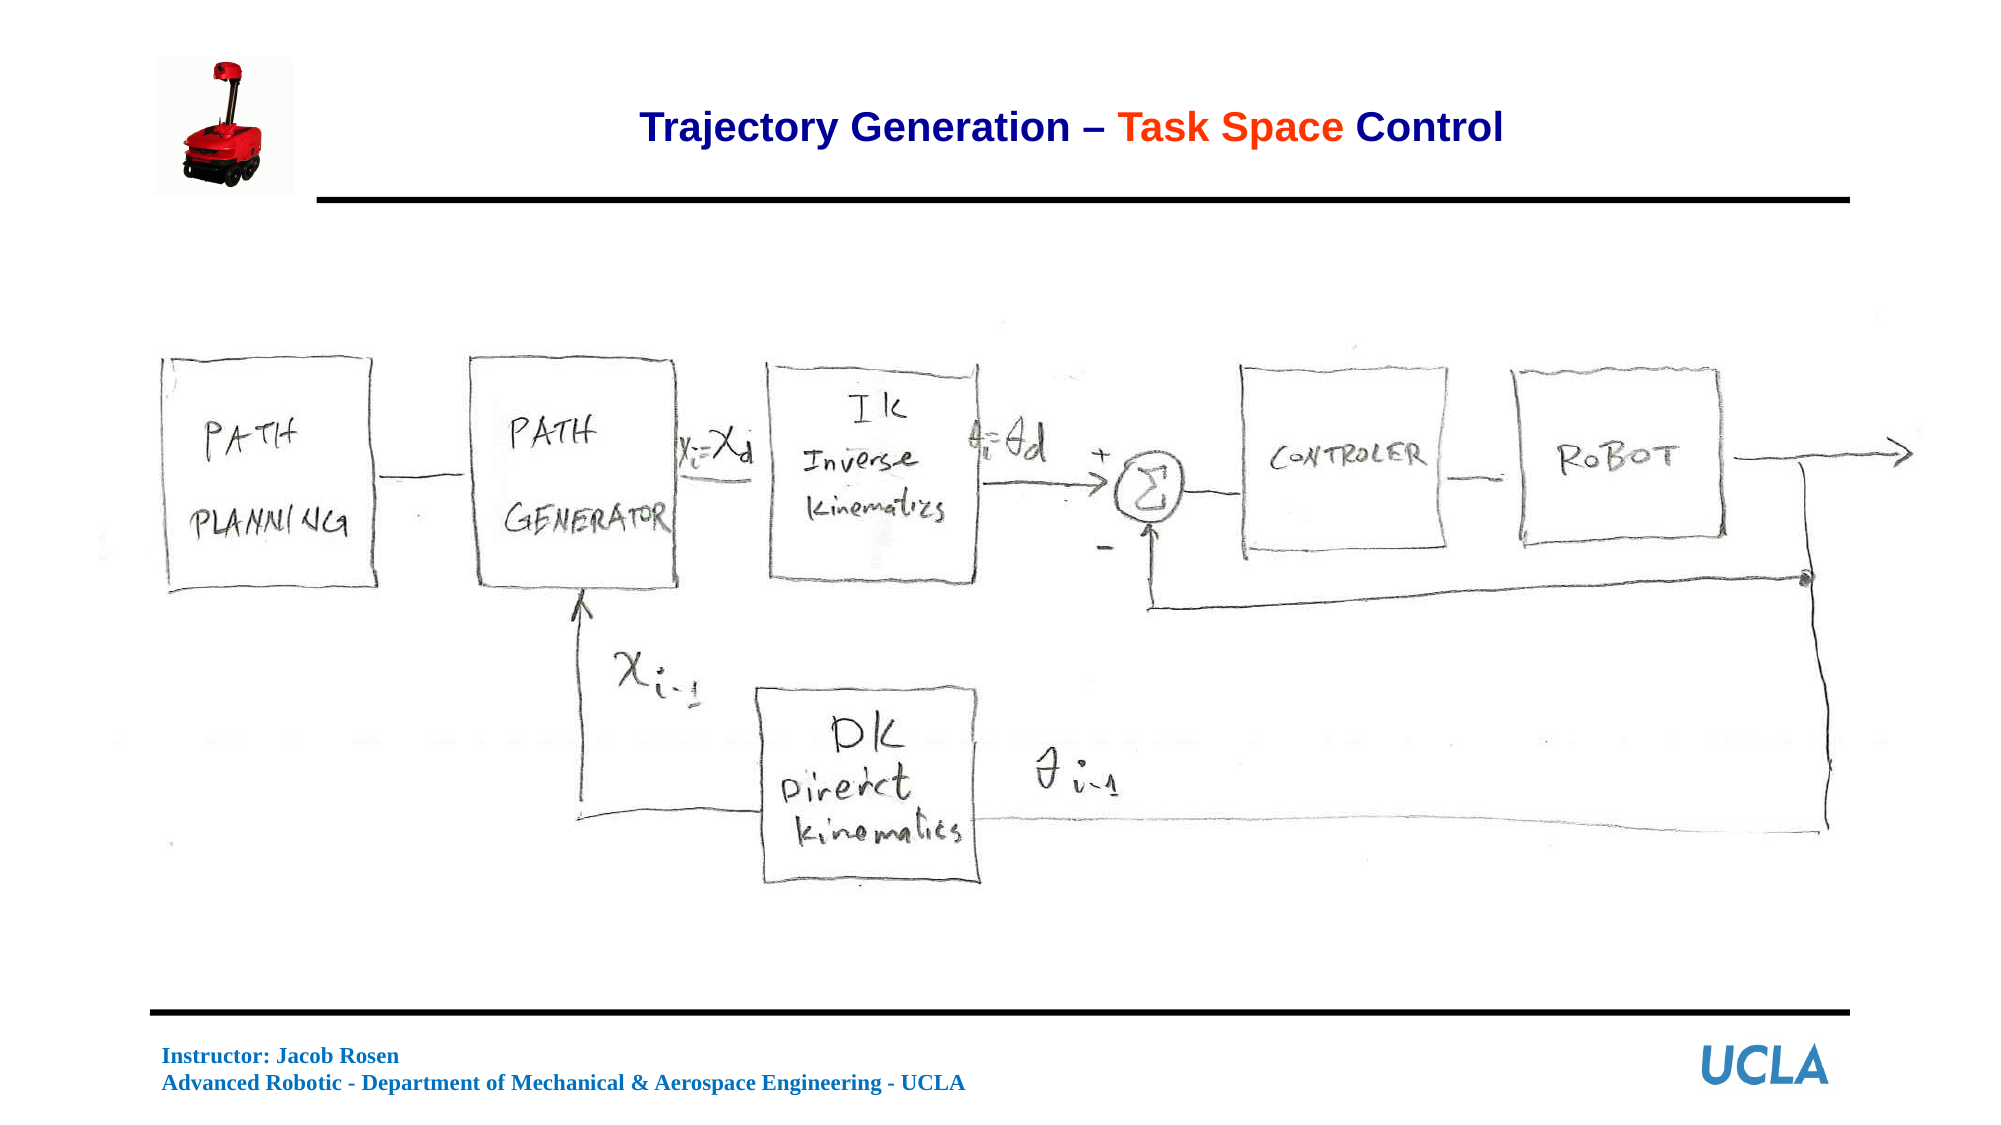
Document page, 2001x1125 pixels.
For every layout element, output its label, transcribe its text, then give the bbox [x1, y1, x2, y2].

picture [155, 57, 294, 196]
picture [1679, 1023, 1850, 1105]
picture [95, 273, 1940, 913]
footer Instructor: Jacob Rosen Advanced Robotic - Department of Mechanical & Aerospace Engineering - UCLA [146, 1032, 1260, 1096]
title Trajectory Generation – Task Space Control [316, 62, 1850, 188]
